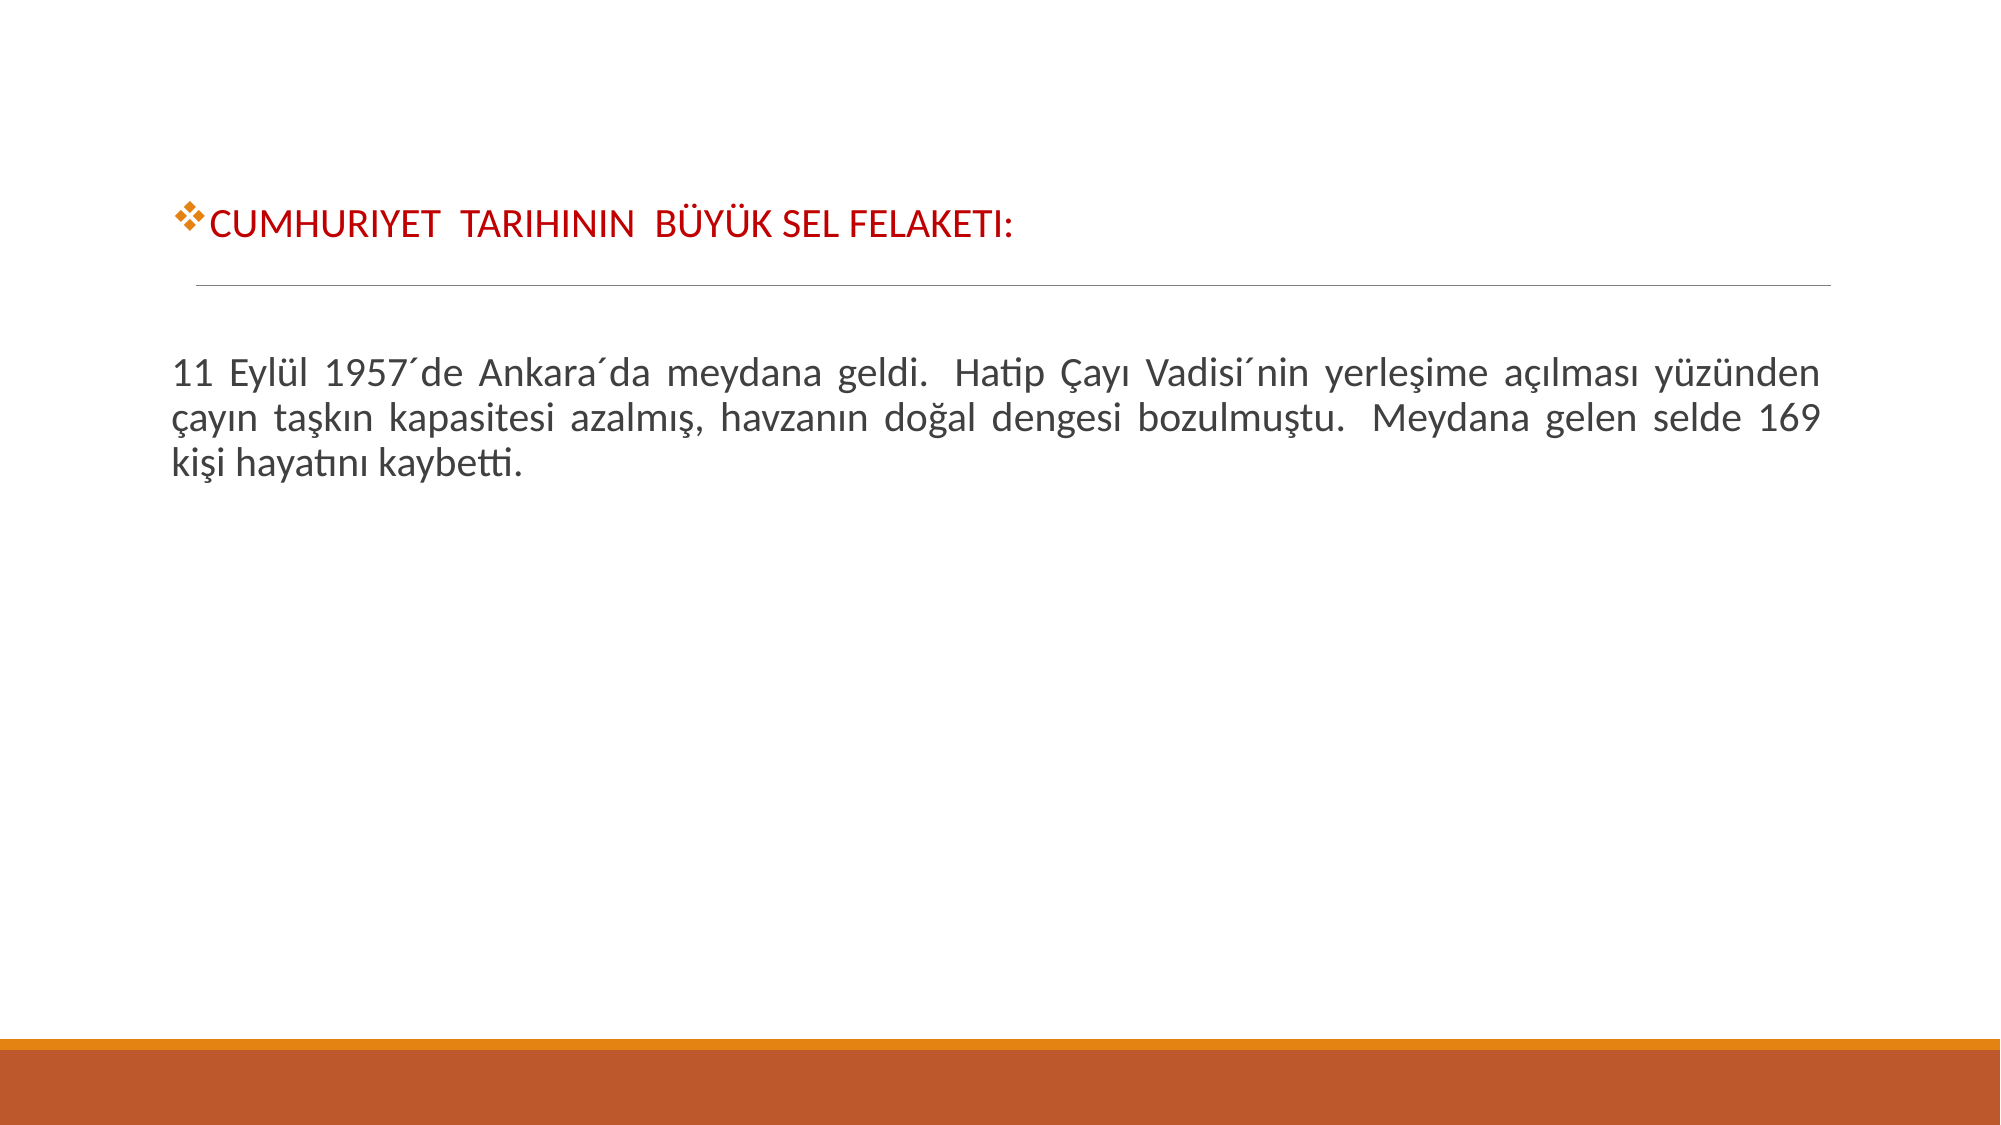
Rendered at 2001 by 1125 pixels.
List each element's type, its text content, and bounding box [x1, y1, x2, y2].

list CUMHURIYET TARIHININ BÜYÜK SEL FELAKETI: 11 Eylül 1957´de Ankara´da meydana geldi. Hatip Çayı Vadisi´nin yerleşime açılması yüzünden çayın taşkın kapasitesi azalmış, havzanın doğal dengesi bozulmuştu. Meydana gelen selde 169 kişi hayatını kaybetti. [171, 194, 1822, 855]
